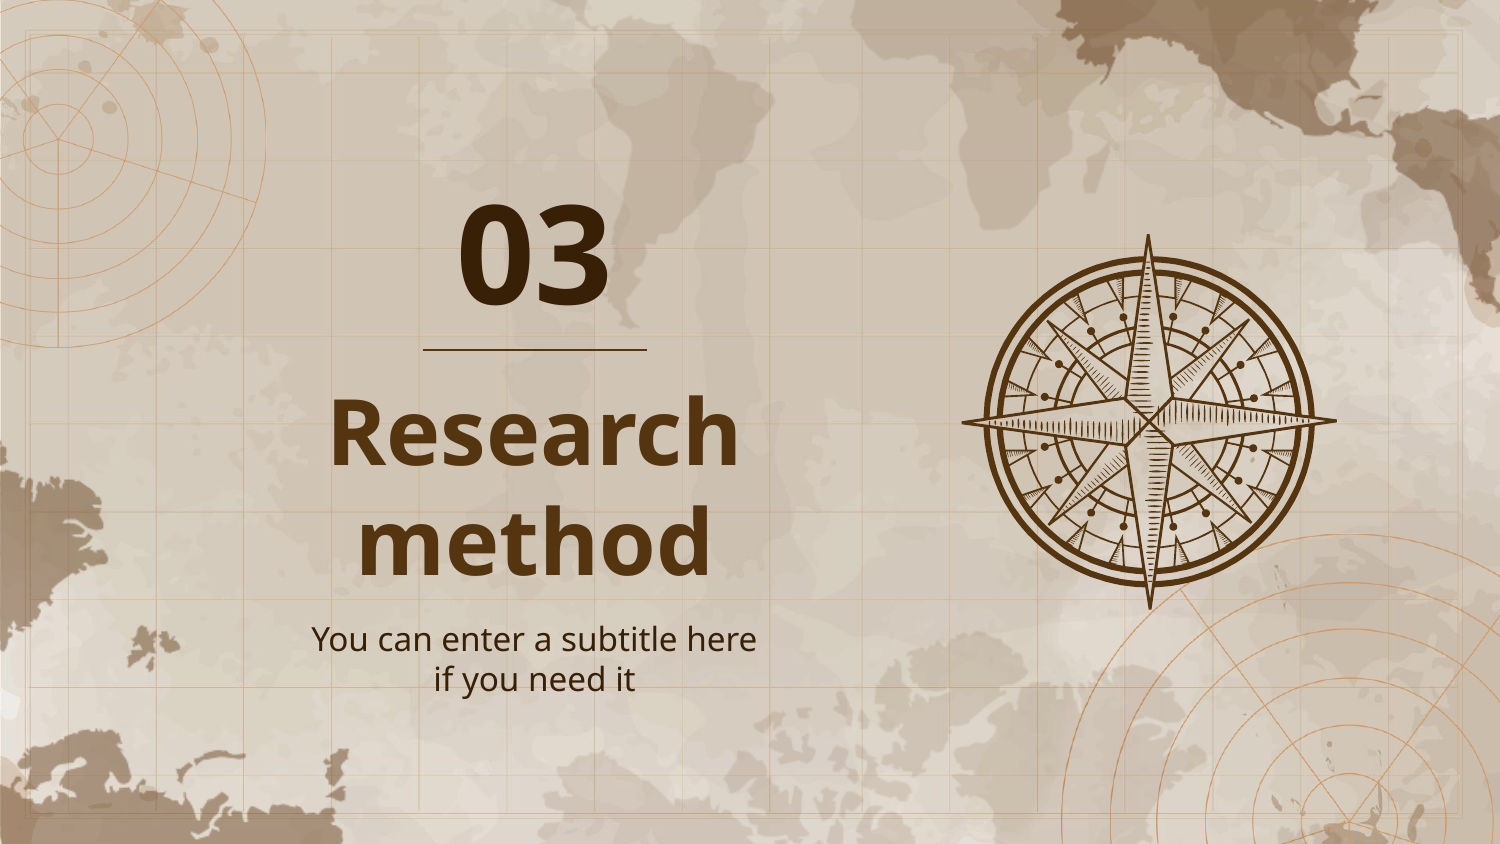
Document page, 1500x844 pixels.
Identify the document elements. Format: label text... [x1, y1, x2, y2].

subtitle You can enter a subtitle here if you need it [282, 603, 788, 721]
title Research method [163, 377, 907, 591]
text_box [961, 233, 1338, 610]
picture [0, 0, 1500, 844]
title 03 [409, 191, 661, 309]
